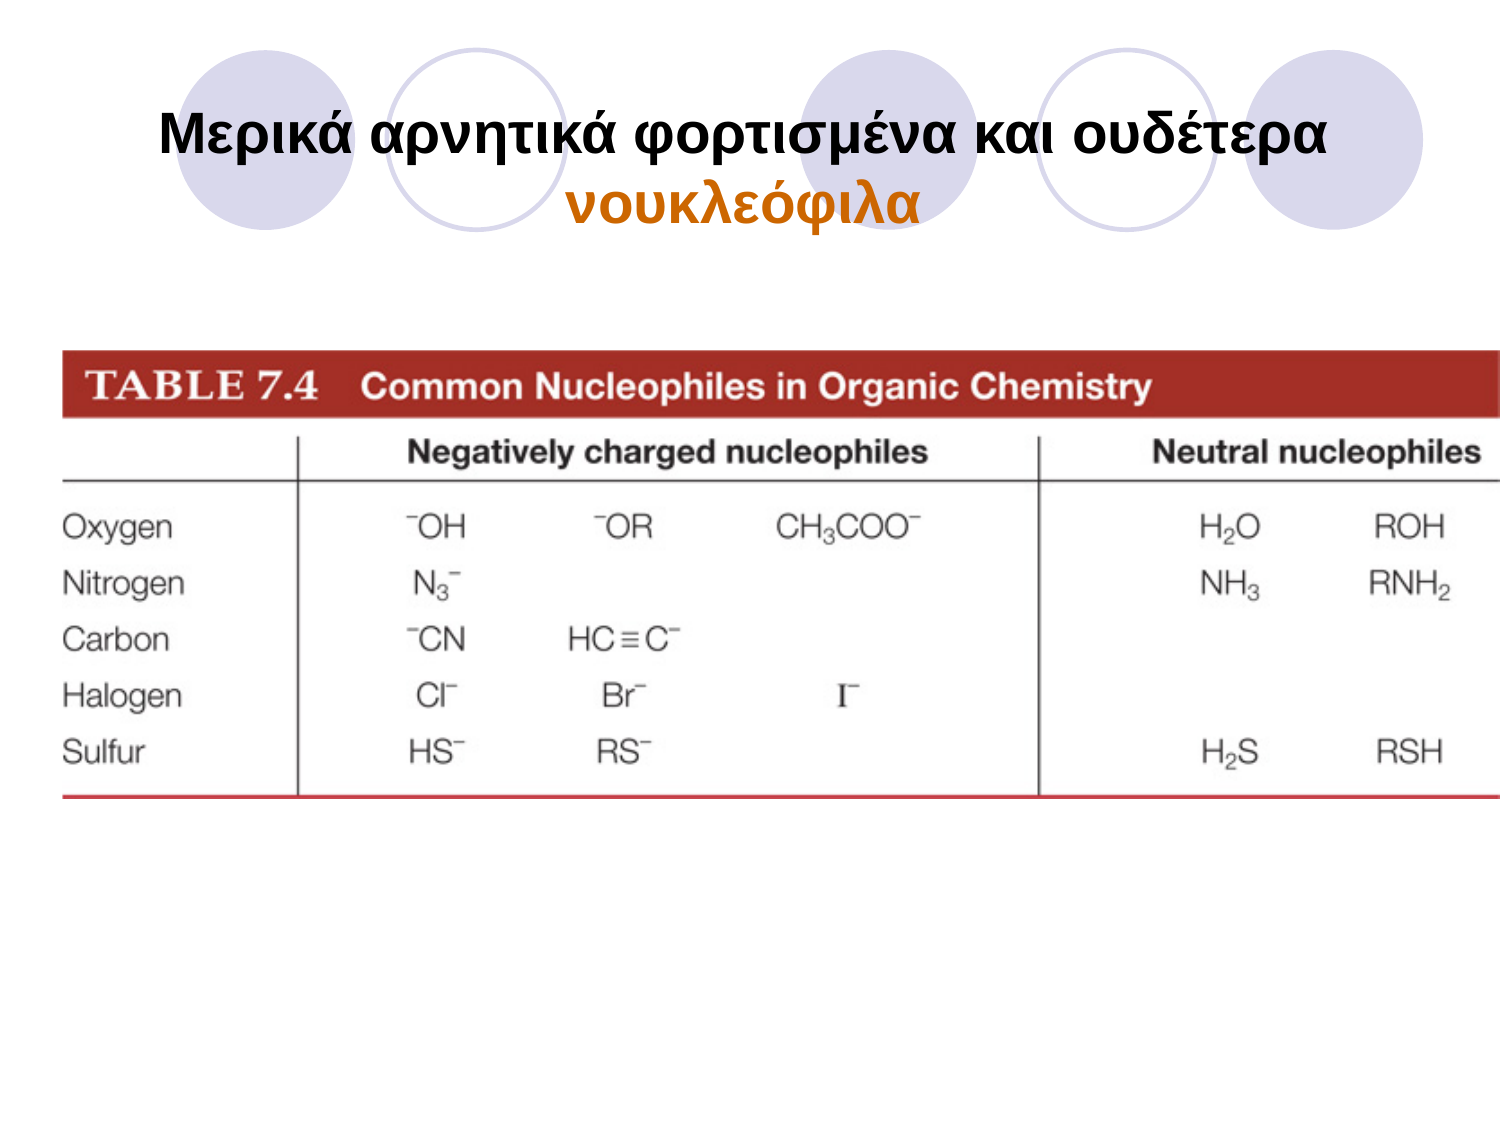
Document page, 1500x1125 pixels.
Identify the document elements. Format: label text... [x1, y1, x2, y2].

text_box Μερικά αρνητικά φορτισμένα και ουδέτερα νουκλεόφιλα [24, 87, 1463, 243]
picture [62, 349, 1500, 799]
